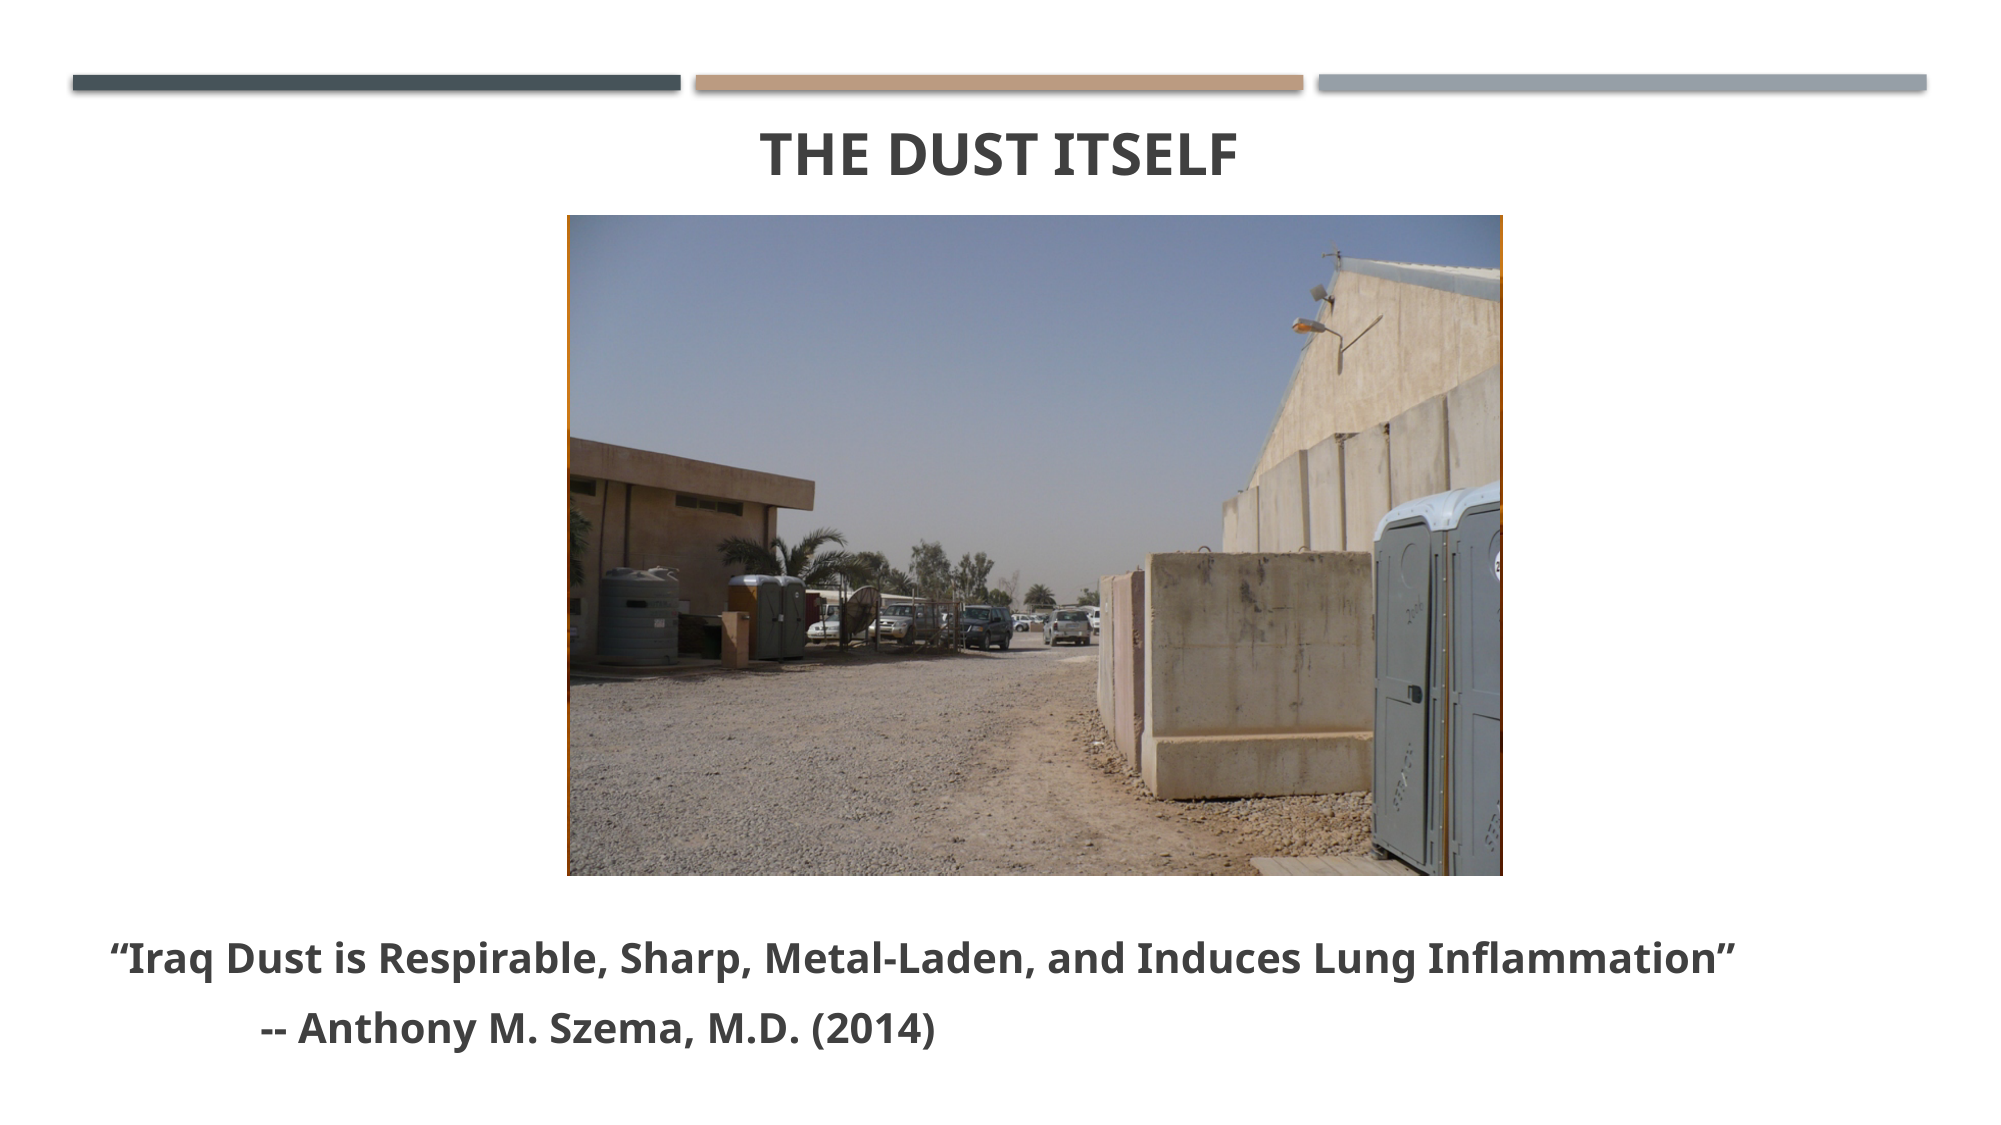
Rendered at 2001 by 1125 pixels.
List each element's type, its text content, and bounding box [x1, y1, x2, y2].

picture [566, 214, 1503, 877]
title The dust itself [95, 0, 1905, 195]
list “Iraq Dust is Respirable, Sharp, Metal-Laden, and Induces Lung Inflammation” -- Anthony M. Szema, M.D. (2014) [95, 885, 1905, 1099]
